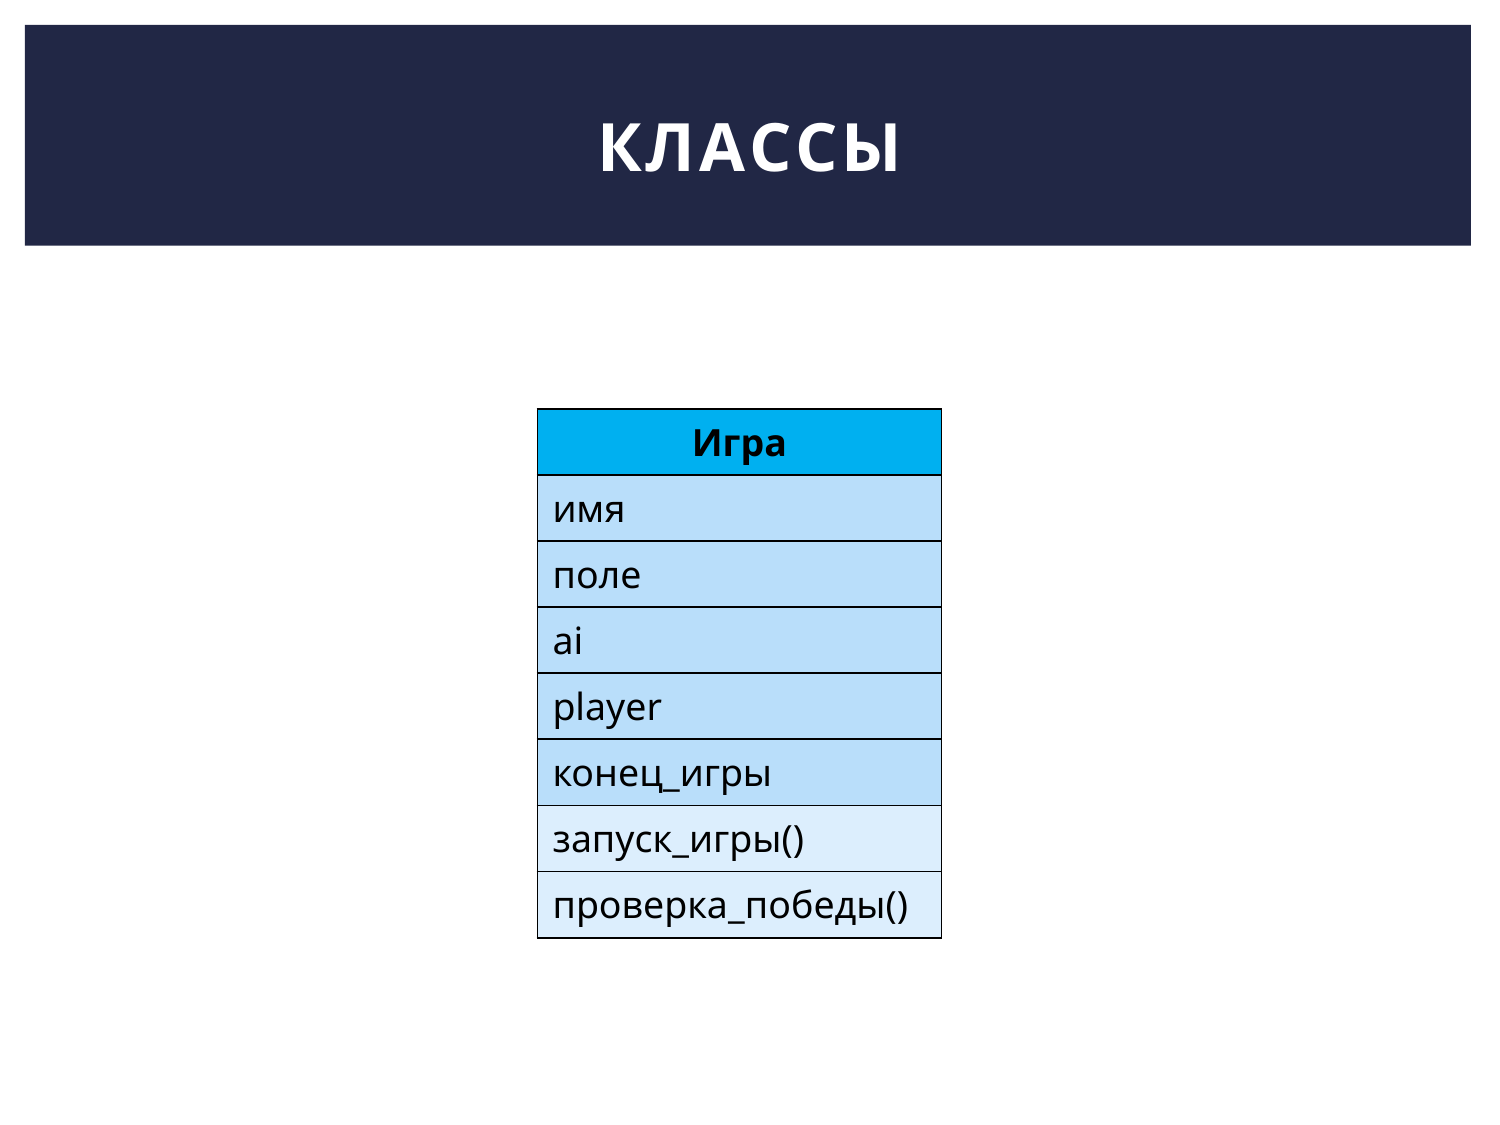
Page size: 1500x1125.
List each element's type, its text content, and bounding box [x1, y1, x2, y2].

table_cell имя [538, 476, 941, 540]
table_cell проверка_победы() [538, 872, 941, 937]
table_cell поле [538, 542, 941, 606]
table_cell запуск_игры() [538, 806, 941, 871]
table_header Игра [538, 410, 941, 474]
title Классы [62, 58, 1438, 232]
table_cell player [538, 674, 941, 738]
table_cell ai [538, 608, 941, 672]
table_cell конец_игры [538, 740, 941, 805]
